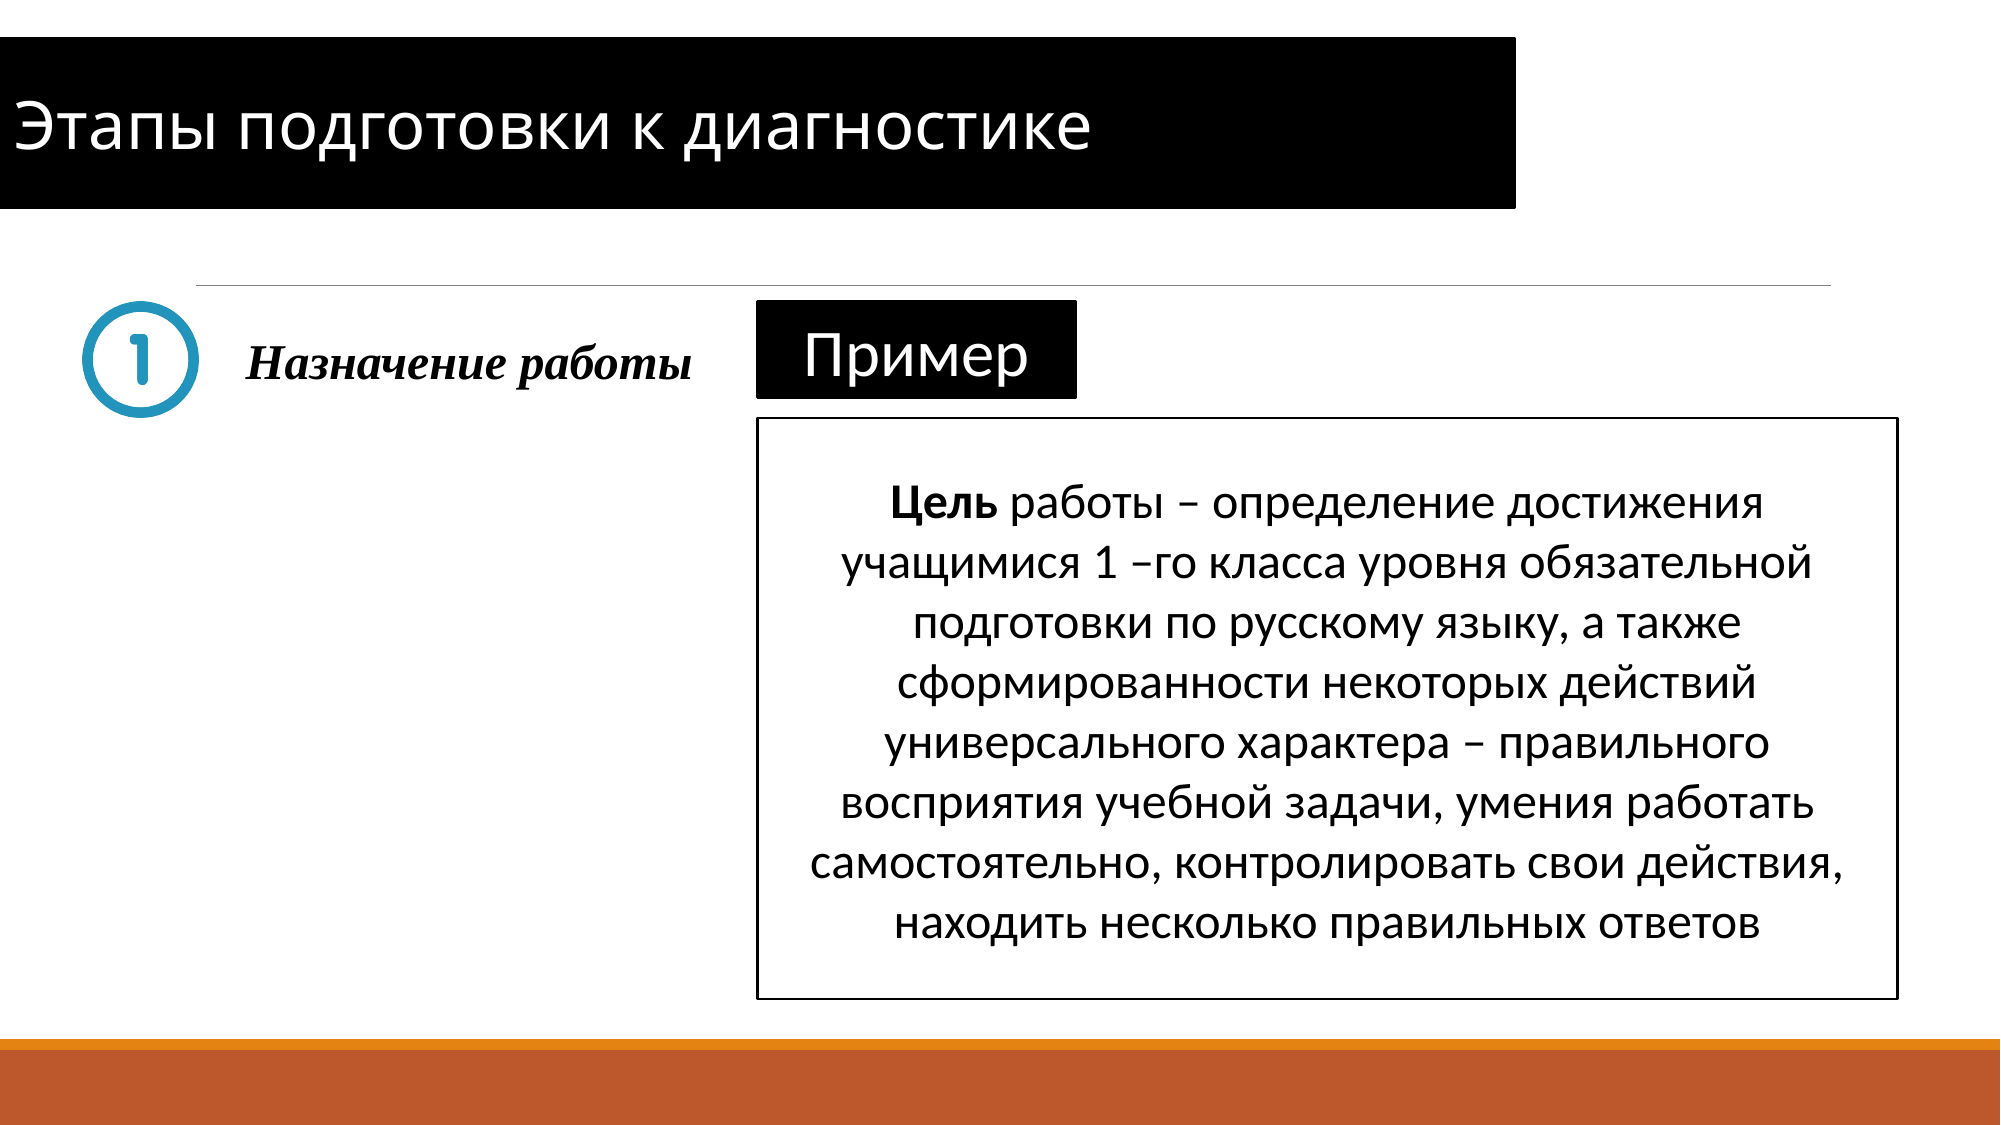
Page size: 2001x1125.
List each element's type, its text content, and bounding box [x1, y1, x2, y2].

picture [81, 300, 200, 419]
text_box Цель работы – определение достижения учащимися 1 –го класса уровня обязательной подготовки по русскому языку, а также сформированности некоторых действий универсального характера – правильного восприятия учебной задачи, умения работать самостоятельно, контролировать свои действия, находить несколько правильных ответов [756, 417, 1899, 1000]
text_box Пример [756, 300, 1077, 399]
text_box Назначение работы [230, 321, 708, 397]
text_box Этапы подготовки к диагностике [0, 37, 1516, 209]
